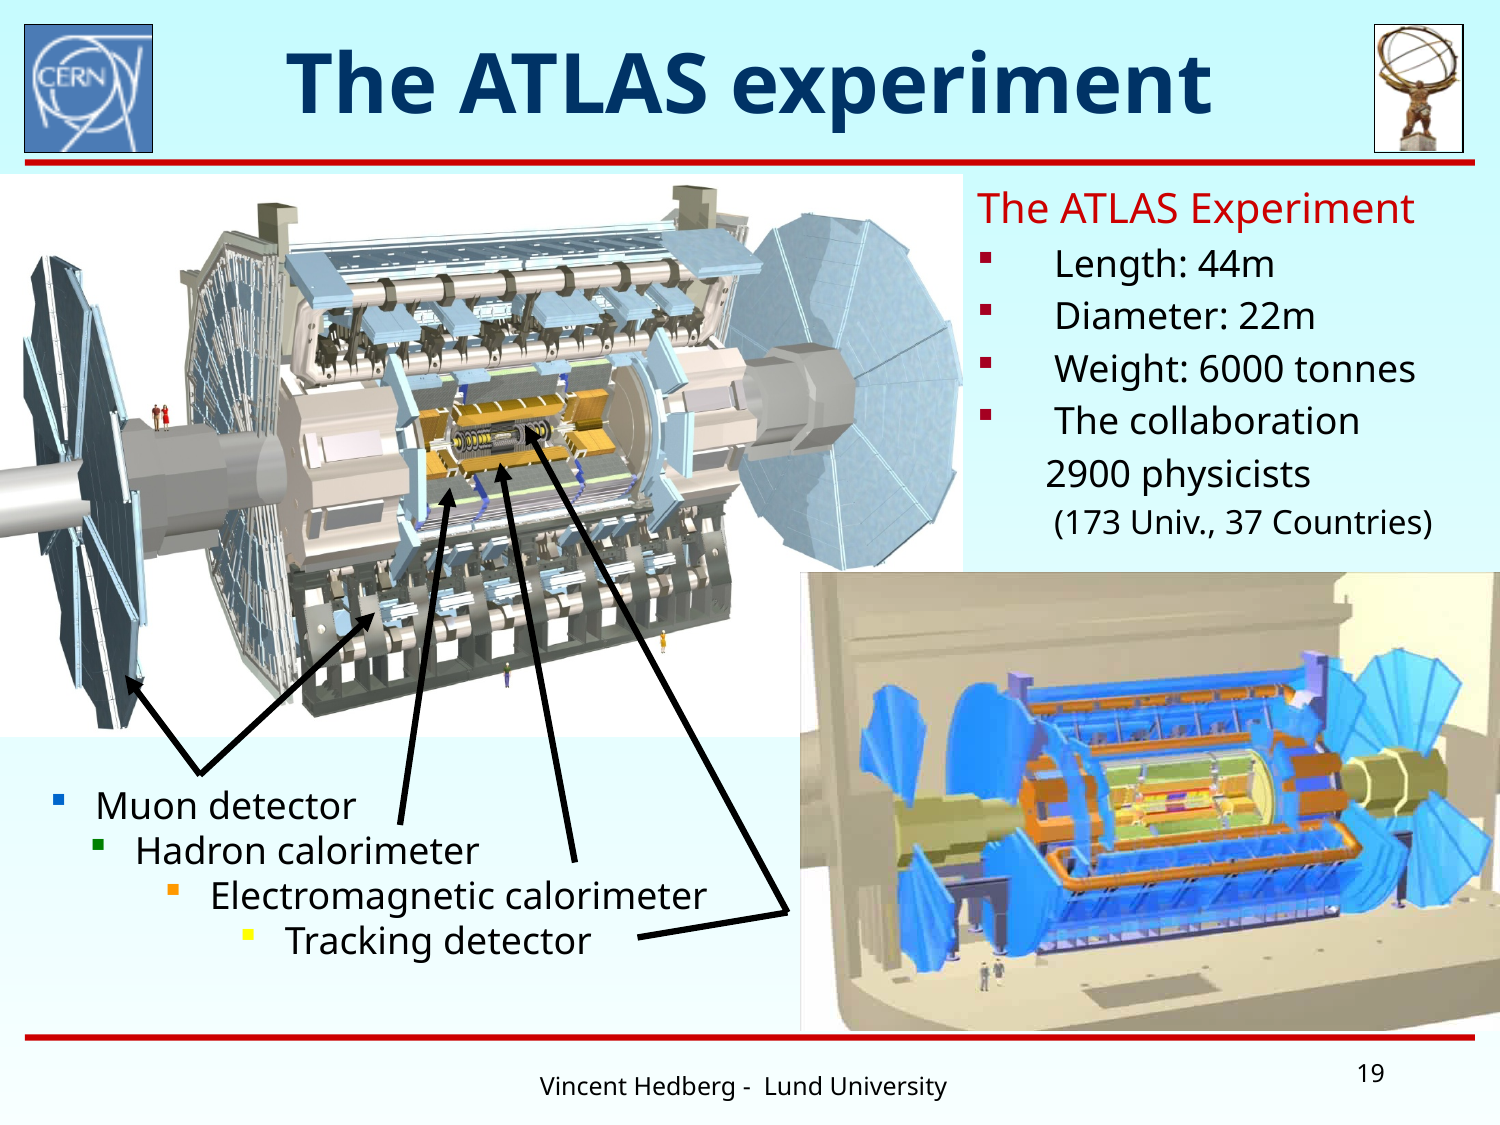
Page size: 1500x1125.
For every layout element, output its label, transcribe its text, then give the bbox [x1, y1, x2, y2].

slide_number 19 [1074, 1049, 1401, 1101]
picture [25, 25, 152, 152]
title The ATLAS experiment [174, 24, 1326, 138]
text_box The ATLAS Experiment Length: 44m Diameter: 22m Weight: 6000 tonnes The collaboration 2900 physicists (173 Univ., 37 Countries) [963, 174, 1500, 563]
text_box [799, 571, 1500, 1032]
picture [0, 174, 963, 737]
footer Vincent Hedberg - Lund University [274, 1062, 1213, 1125]
text_box Muon detector Hadron calorimeter Electromagnetic calorimeter Tracking detector [35, 774, 733, 970]
